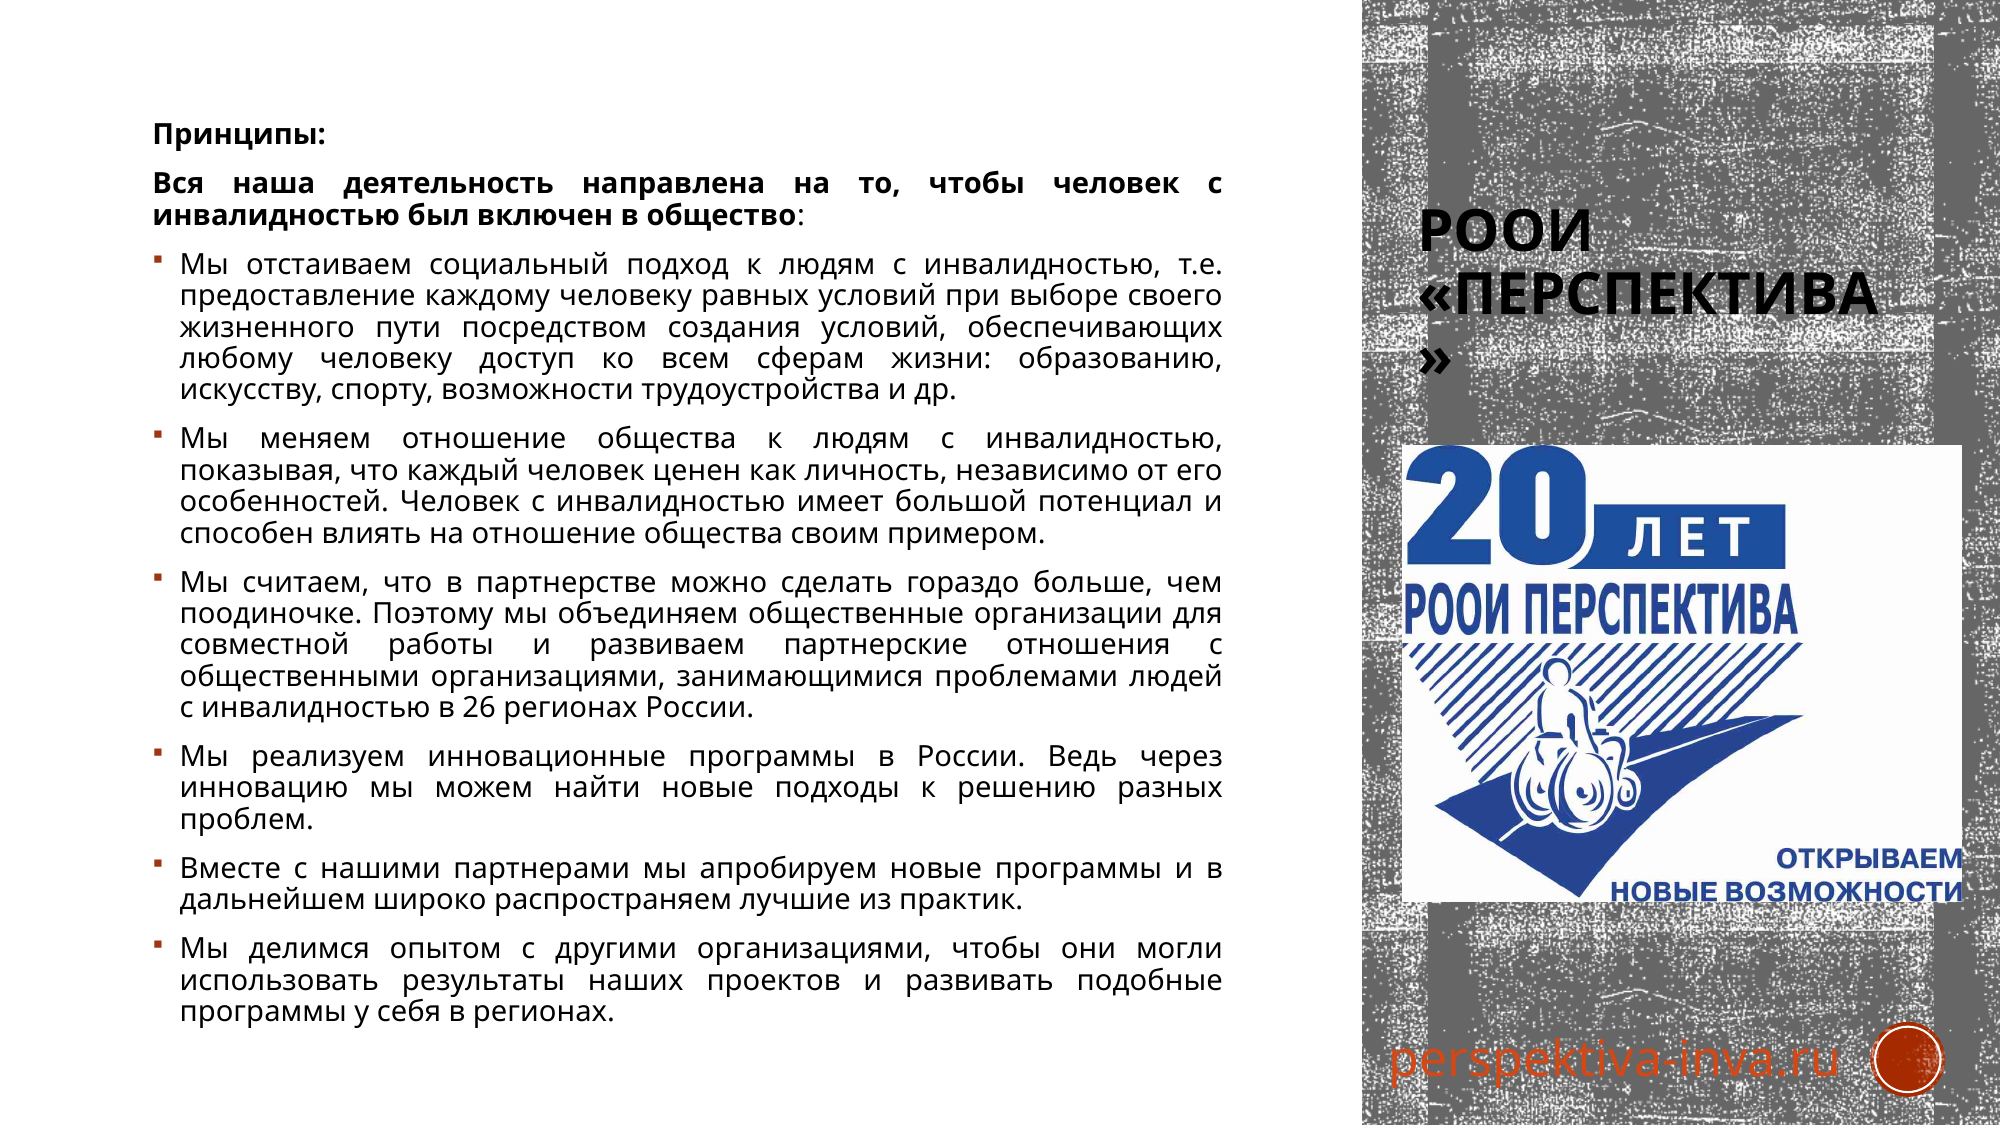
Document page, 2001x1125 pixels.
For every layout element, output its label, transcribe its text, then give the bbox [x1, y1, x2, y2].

title РООИ «Перспектива» [1402, 112, 1928, 398]
picture [1402, 445, 1962, 902]
text_box perspektiva-inva.ru [1365, 1018, 1865, 1094]
list Принципы: Вся наша деятельность направлена на то, чтобы человек с инвалидностью был включен в общество: Мы отстаиваем социальный подход к людям с инвалидностью, т.е. предоставление каждому человеку равных условий при выборе своего жизненного пути посредством создания условий, обеспечивающих любому человеку доступ ко всем сферам жизни: образованию, искусству, спорту, возможности трудоустройства и др. Мы меняем отношение общества к людям с инвалидностью, показывая, что каждый человек ценен как личность, независимо от его особенностей. Человек с инвалидностью имеет большой потенциал и способен влиять на отношение общества своим примером. Мы считаем, что в партнерстве можно сделать гораздо больше, чем поодиночке. Поэтому мы объединяем общественные организации для совместной работы и развиваем партнерские отношения с общественными организациями, занимающимися проблемами людей с инвалидностью в 26 регионах России. Мы реализуем инновационные программы в России. Ведь через инновацию мы можем найти новые подходы к решению разных проблем. Вместе с нашими партнерами мы апробируем новые программы и в дальнейшем широко распространяем лучшие из практик. Мы делимся опытом с другими организациями, чтобы они могли использовать результаты наших проектов и развивать подобные программы у себя в регионах. [137, 112, 1239, 1045]
